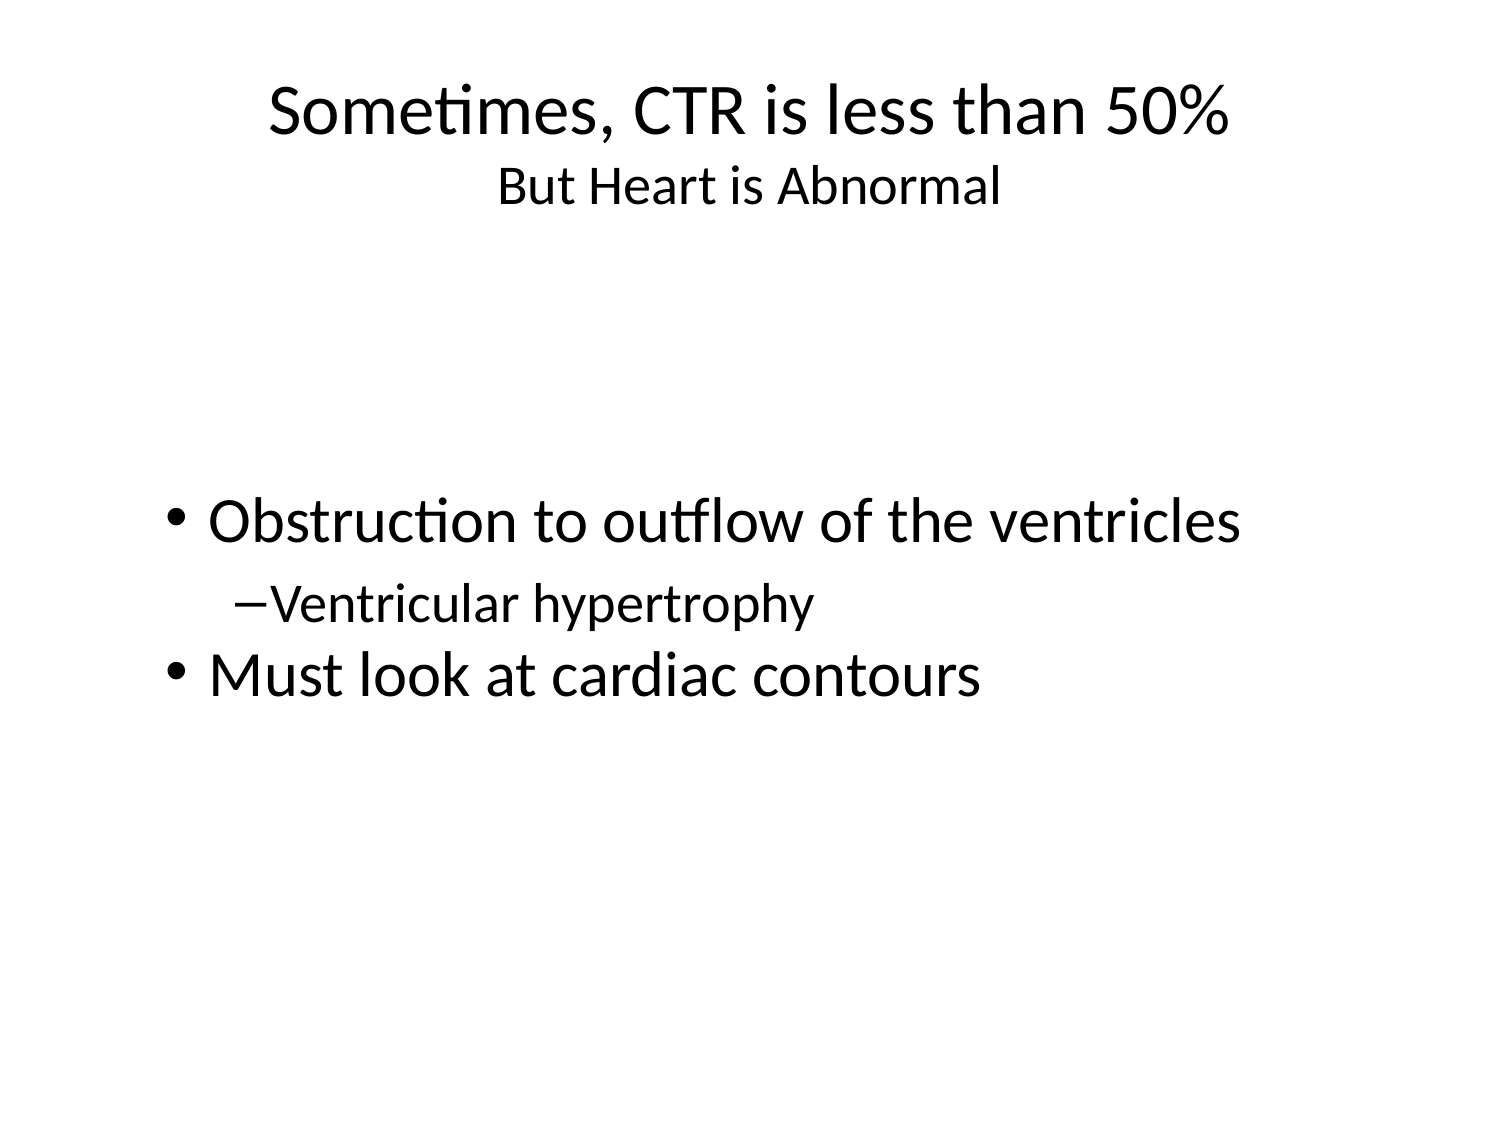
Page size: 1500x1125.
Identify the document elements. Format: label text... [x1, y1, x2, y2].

list Obstruction to outflow of the ventricles Ventricular hypertrophy Must look at cardiac contours [150, 485, 1400, 785]
title Sometimes, CTR is less than 50% But Heart is Abnormal [75, 45, 1425, 233]
